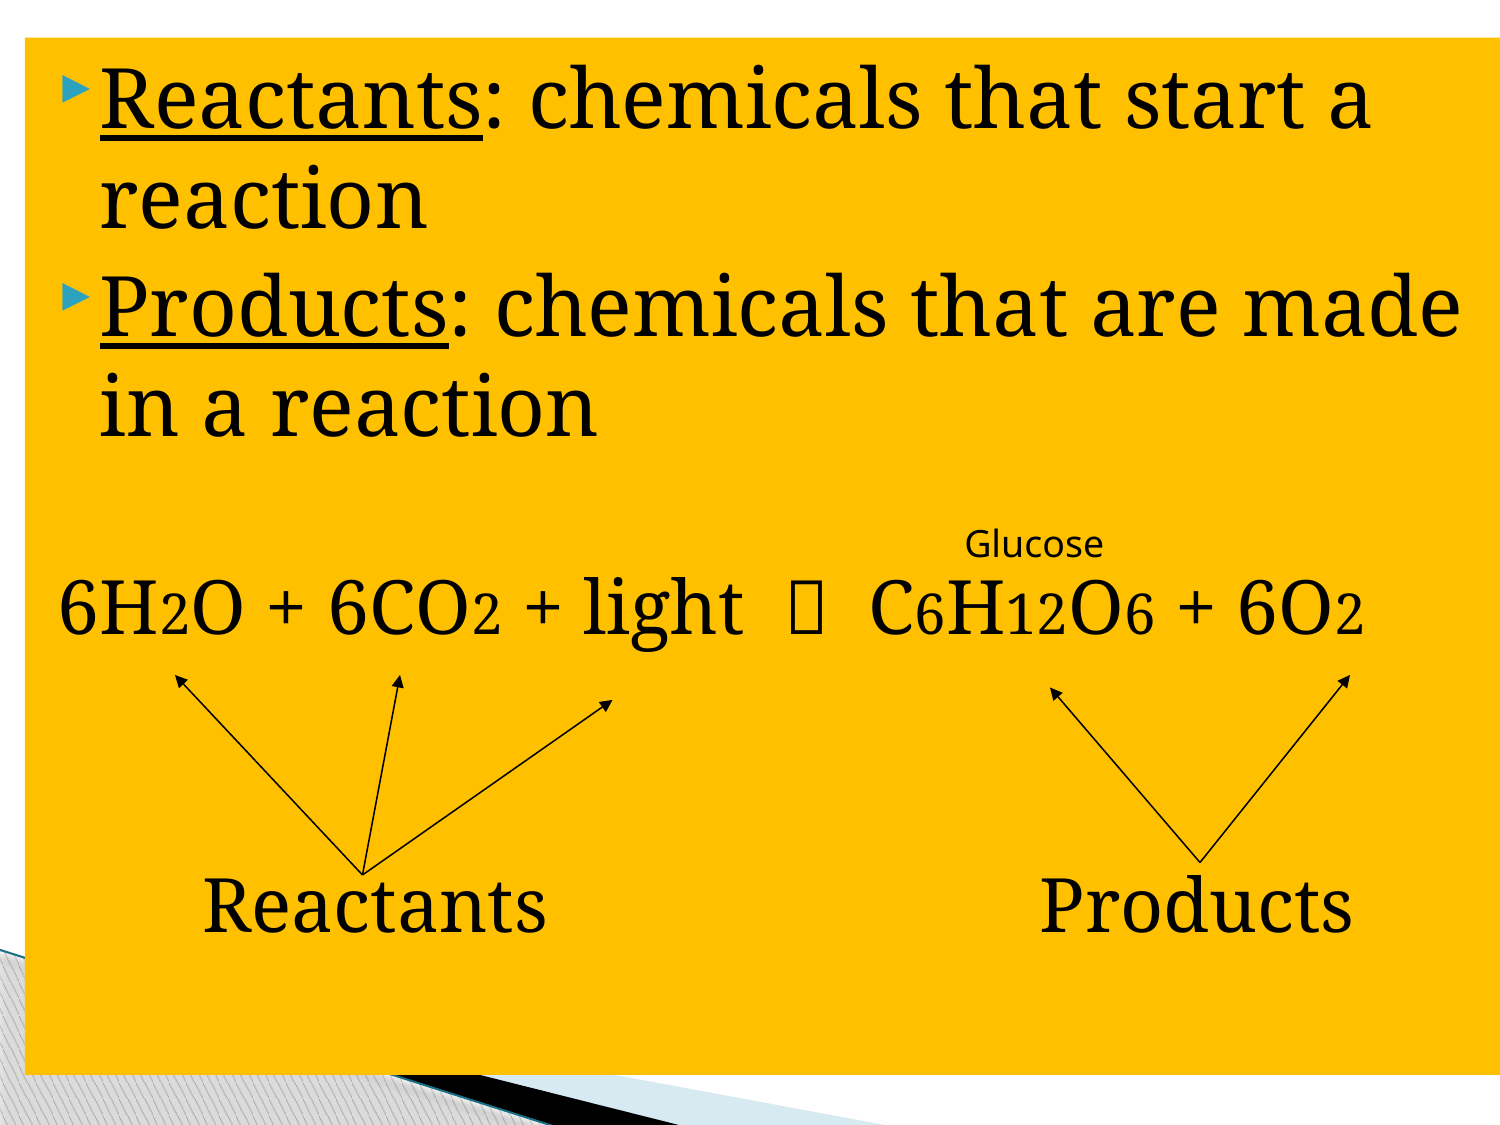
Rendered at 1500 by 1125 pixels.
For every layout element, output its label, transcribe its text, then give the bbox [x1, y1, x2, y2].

text_box [174, 675, 362, 875]
text_box [362, 699, 613, 876]
text_box [1199, 675, 1351, 863]
list Reactants: chemicals that start a reaction Products: chemicals that are made in a reaction 6H2O + 6CO2 + light  C6H12O6 + 6O2 [24, 37, 1500, 1075]
text_box Products [1024, 849, 1500, 955]
text_box Reactants [187, 849, 613, 955]
text_box [1050, 687, 1200, 862]
text_box [362, 675, 404, 874]
text_box Glucose [949, 512, 1120, 573]
